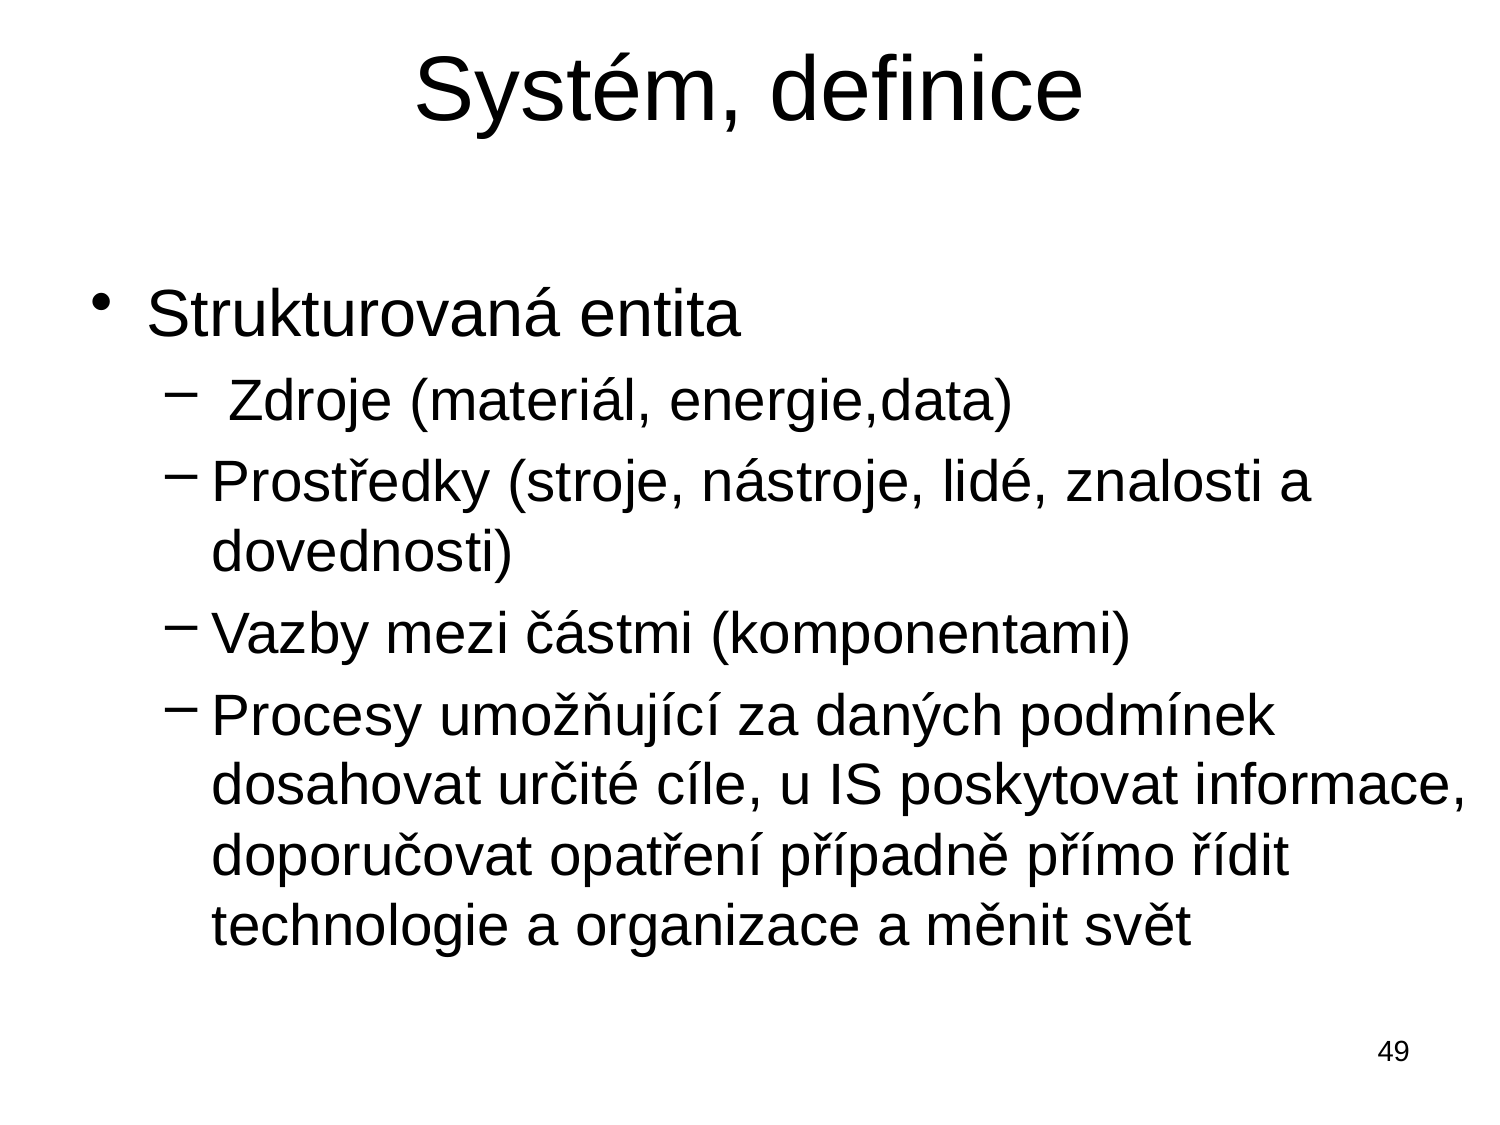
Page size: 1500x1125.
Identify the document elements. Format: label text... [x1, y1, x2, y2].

title Systém, definice [74, 44, 1426, 233]
list Strukturovaná entita Zdroje (materiál, energie,data) Prostředky (stroje, nástroje, lidé, znalosti a dovednosti) Vazby mezi částmi (komponentami) Procesy umožňující za daných podmínek dosahovat určité cíle, u IS poskytovat informace, doporučovat opatření případně přímo řídit technologie a organizace a měnit svět [74, 262, 1500, 1006]
slide_number 49 [1074, 1024, 1426, 1103]
